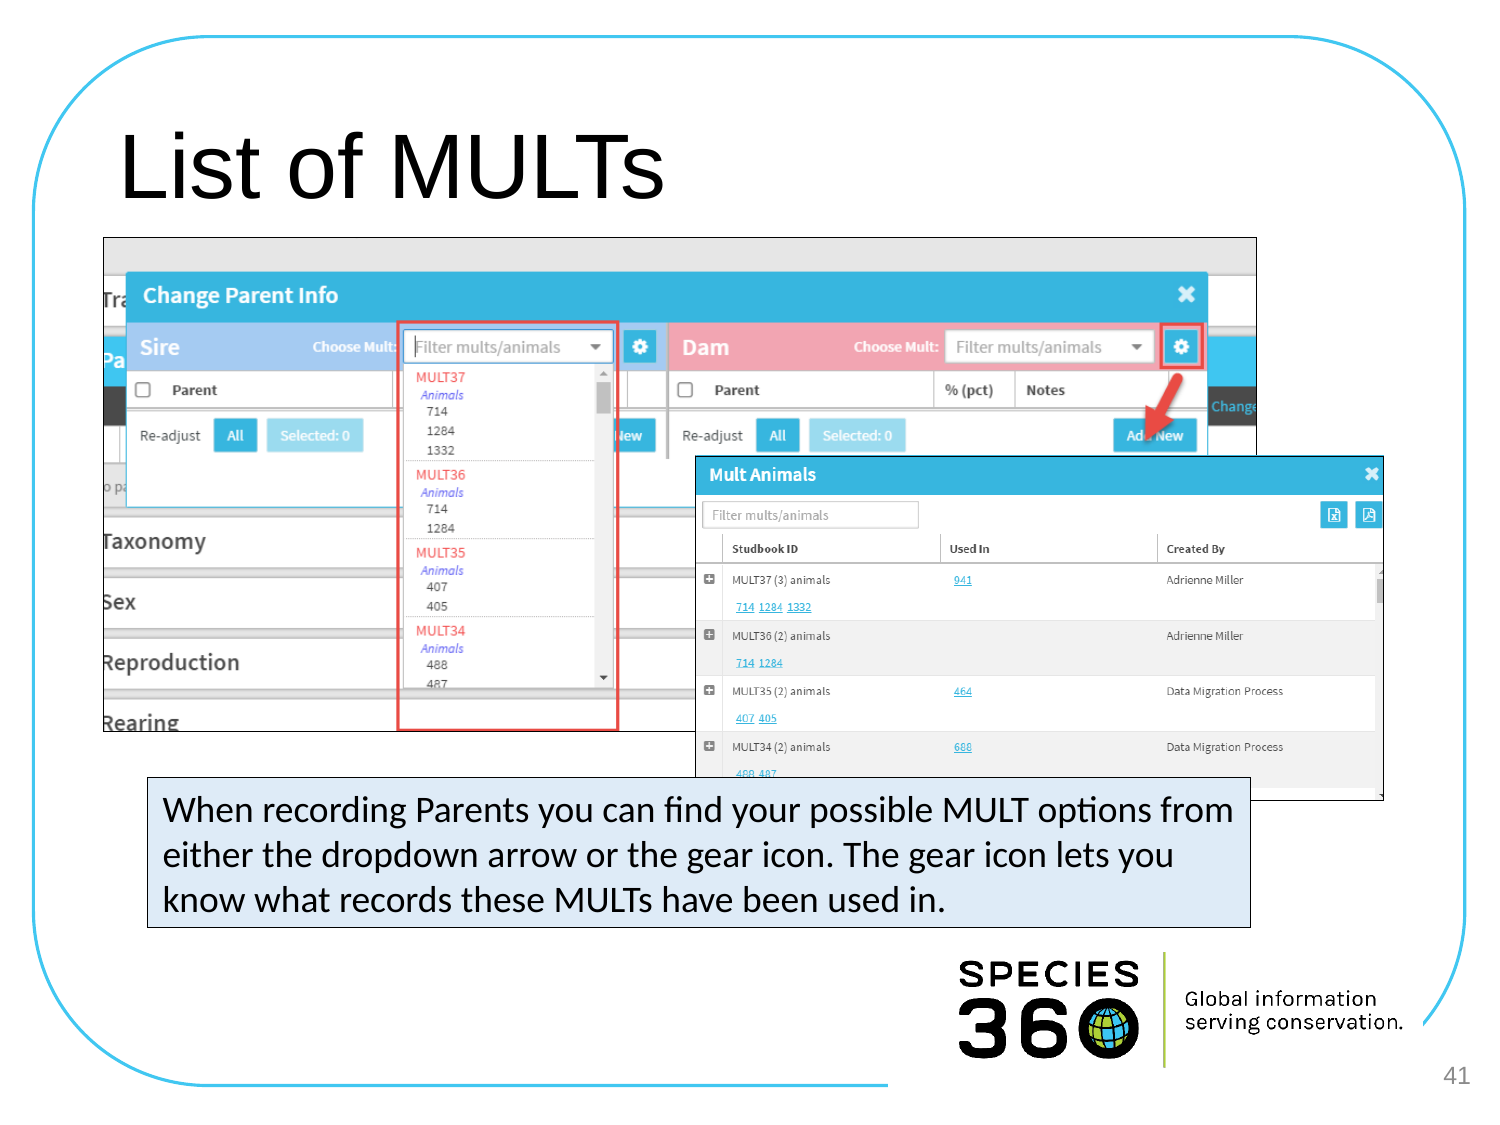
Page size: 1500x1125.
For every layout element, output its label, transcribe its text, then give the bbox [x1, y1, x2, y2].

picture [954, 944, 1407, 1075]
text_box When recording Parents you can find your possible MULT options from either the dropdown arrow or the gear icon. The gear icon lets you know what records these MULTs have been used in. [147, 777, 1251, 928]
title List of MULTs [103, 59, 1397, 278]
picture [103, 237, 1384, 801]
slide_number 41 [1148, 1044, 1487, 1105]
